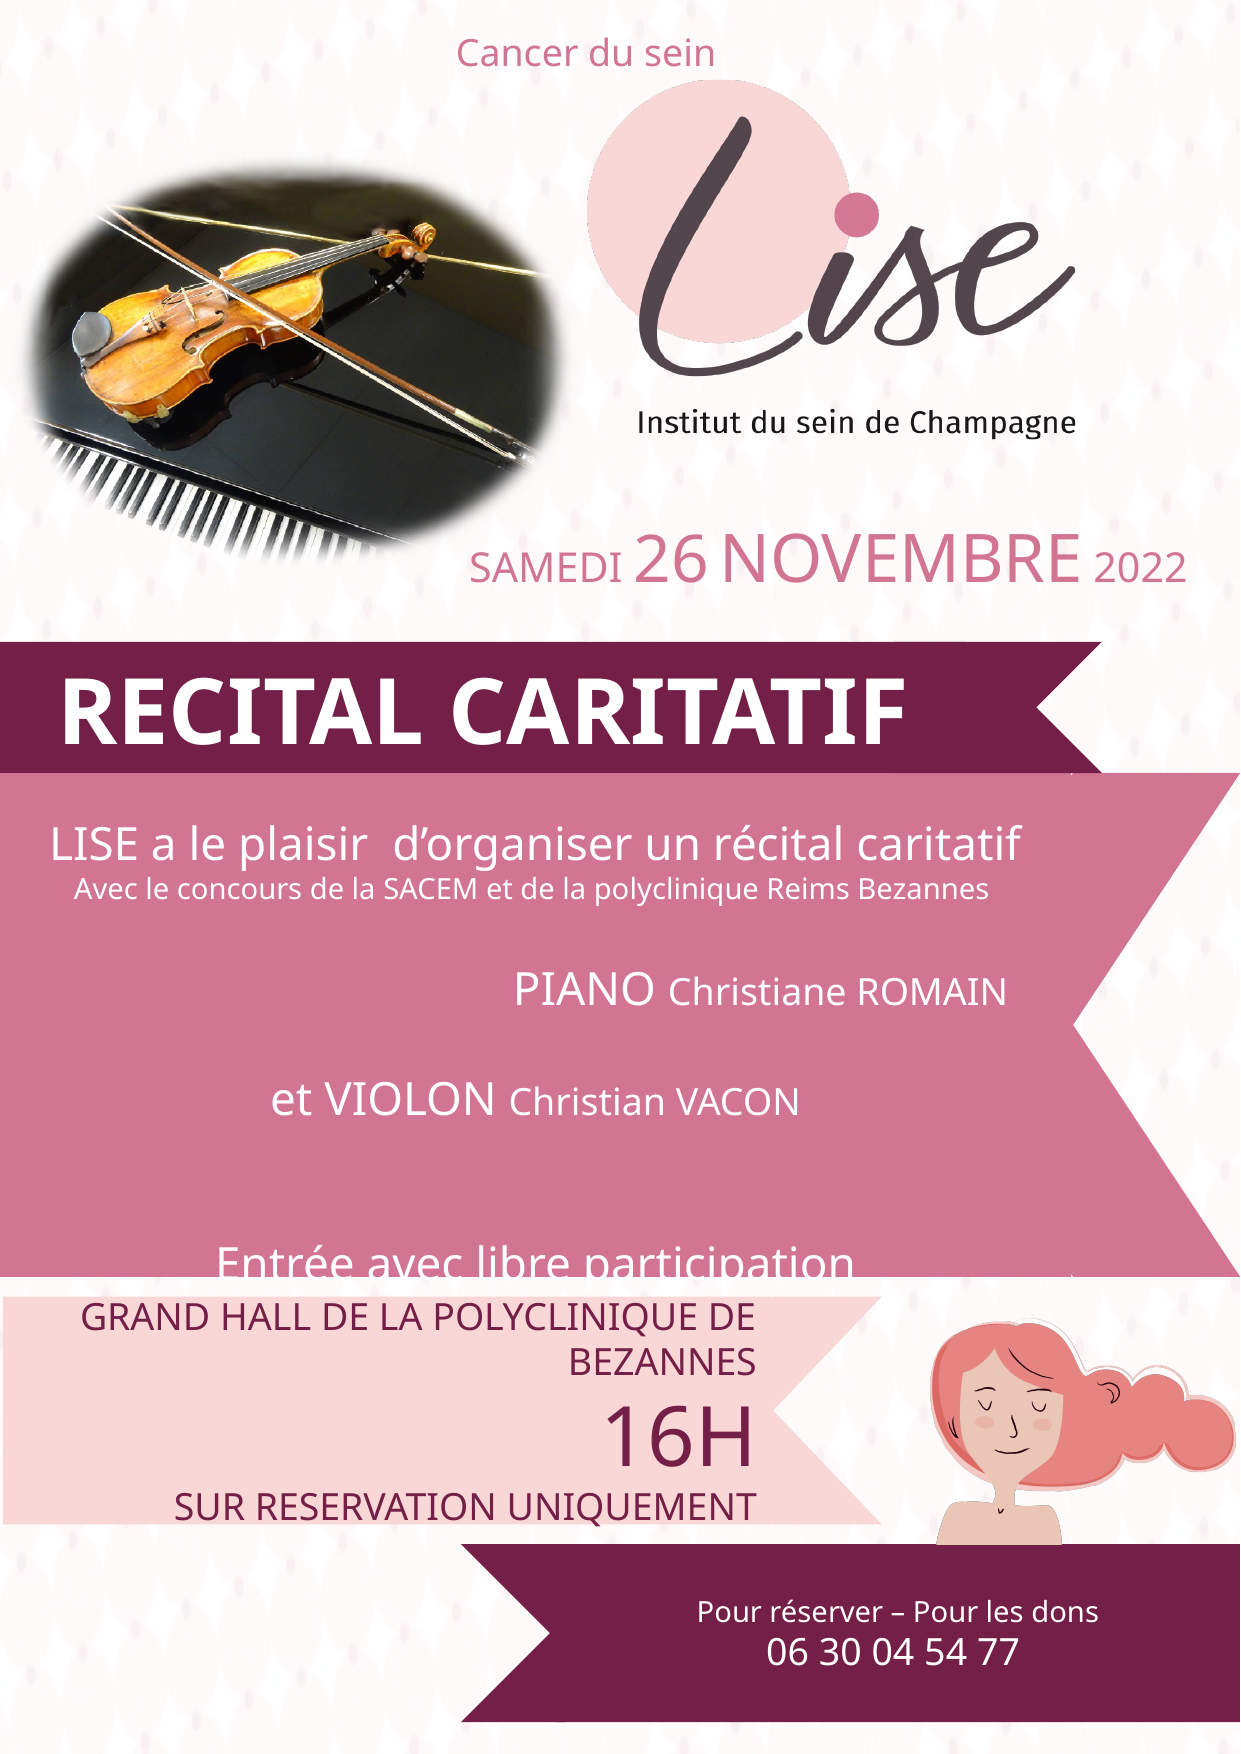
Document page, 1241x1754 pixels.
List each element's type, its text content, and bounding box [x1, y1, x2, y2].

picture [2, 73, 1083, 580]
subtitle SAMEDI 26 NOVEMBRE 2022 [445, 503, 1211, 620]
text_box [0, 641, 1102, 774]
picture [927, 1316, 1238, 1545]
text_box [460, 1544, 1241, 1723]
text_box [2, 1296, 882, 1525]
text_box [0, 772, 1241, 1277]
text_box Cancer du sein [378, 21, 794, 82]
